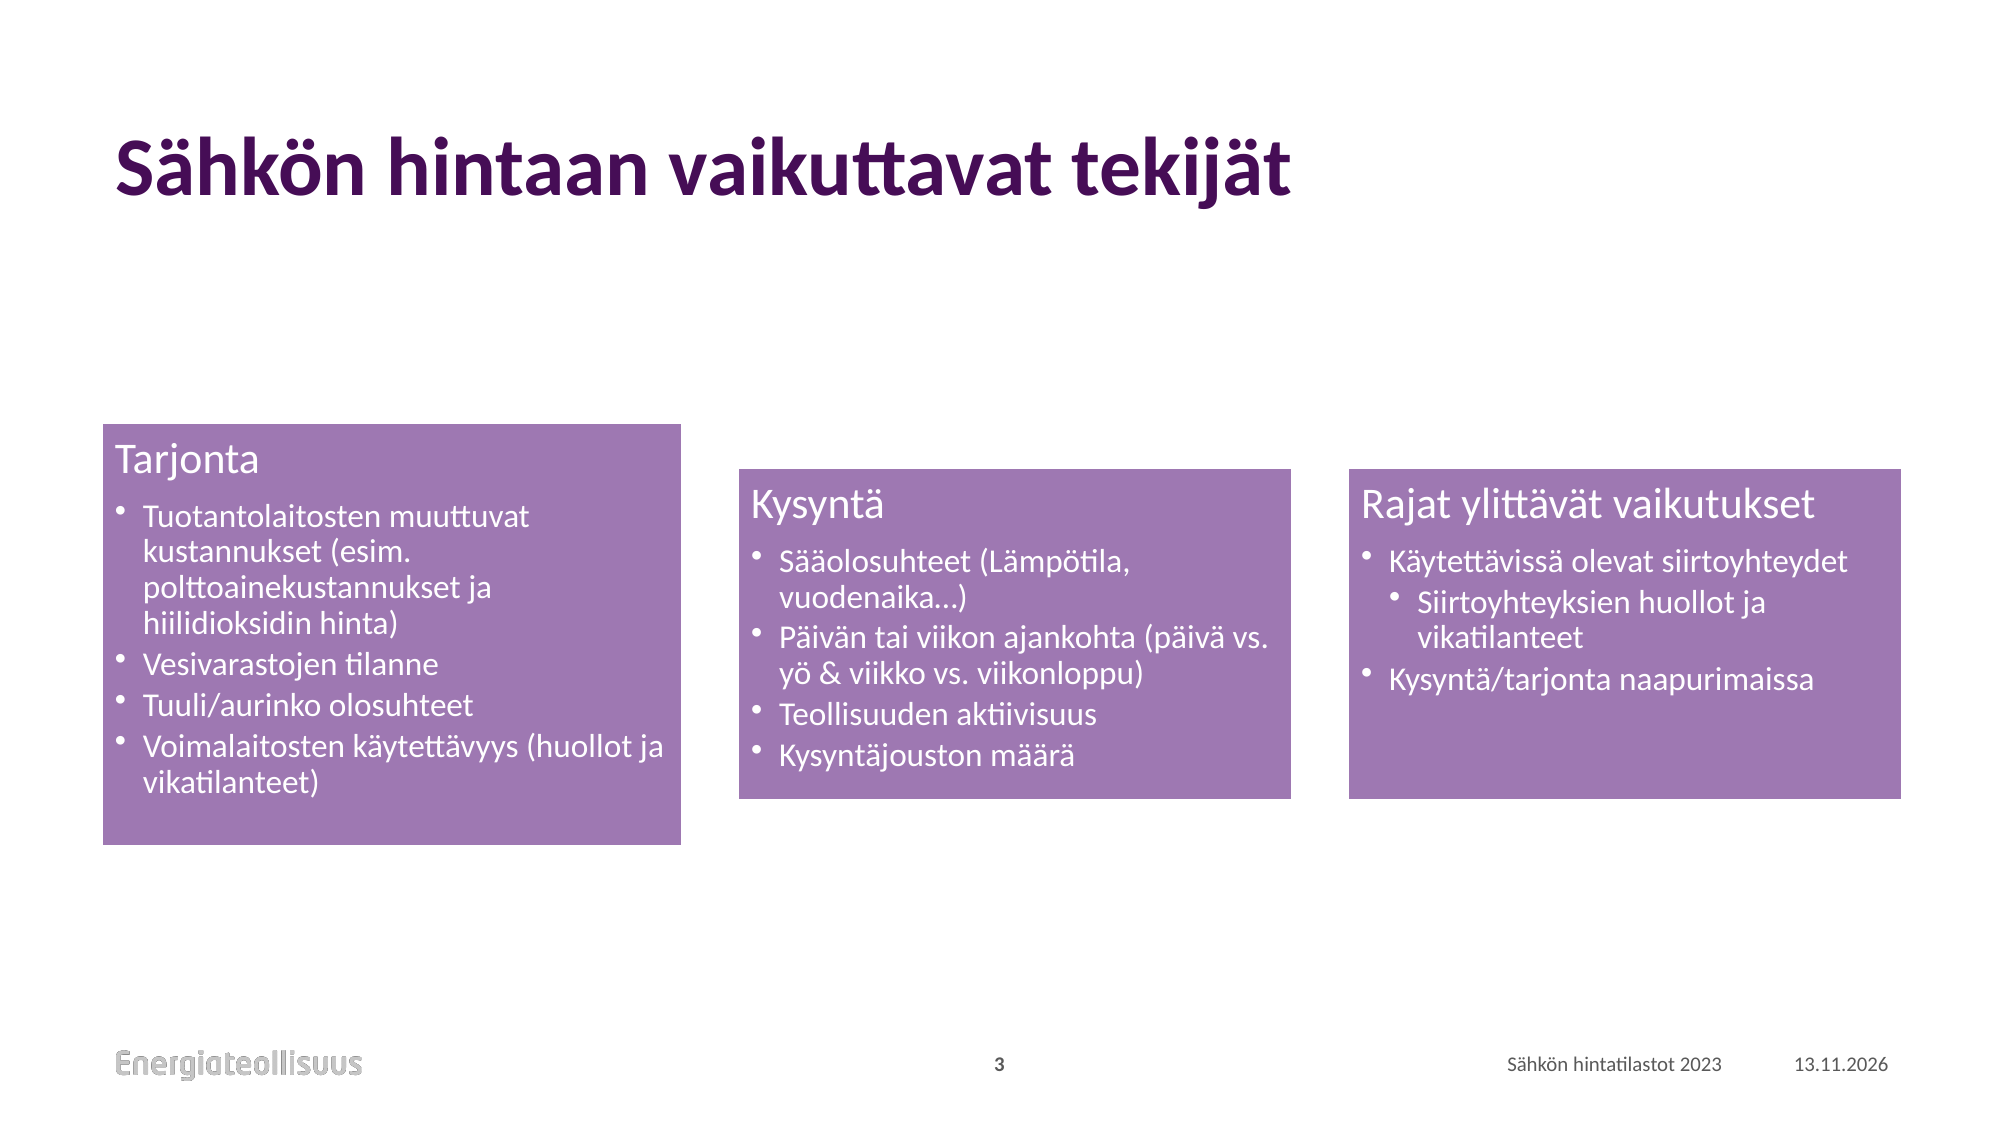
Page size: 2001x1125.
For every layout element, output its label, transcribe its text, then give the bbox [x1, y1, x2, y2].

footer Sähkön hintatilastot 2023 [1111, 1042, 1737, 1084]
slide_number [1737, 1042, 1904, 1084]
slide_number 3 [954, 1042, 1045, 1084]
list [100, 277, 1904, 992]
title Sähkön hintaan vaikuttavat tekijät [100, 59, 1656, 277]
picture [116, 1050, 362, 1081]
